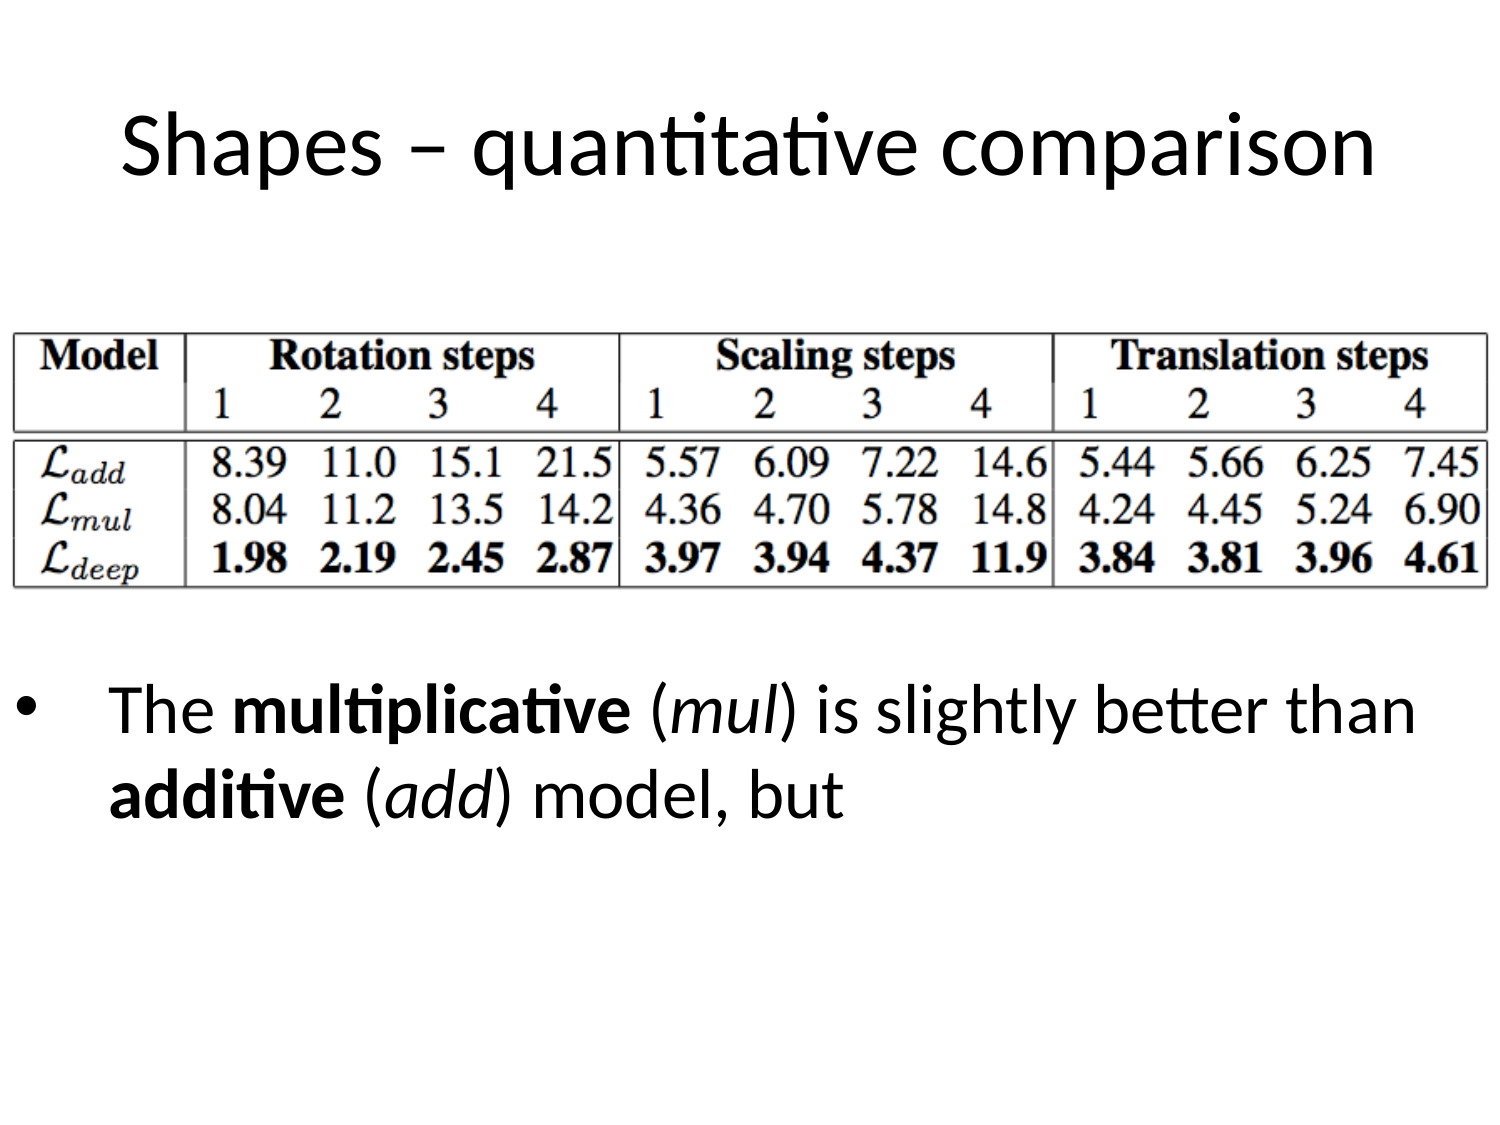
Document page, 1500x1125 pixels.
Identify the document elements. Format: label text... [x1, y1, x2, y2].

title Shapes – quantitative comparison [75, 45, 1425, 233]
text_box The multiplicative (mul) is slightly better than additive (add) model, but [0, 654, 1483, 925]
picture [0, 311, 1500, 603]
